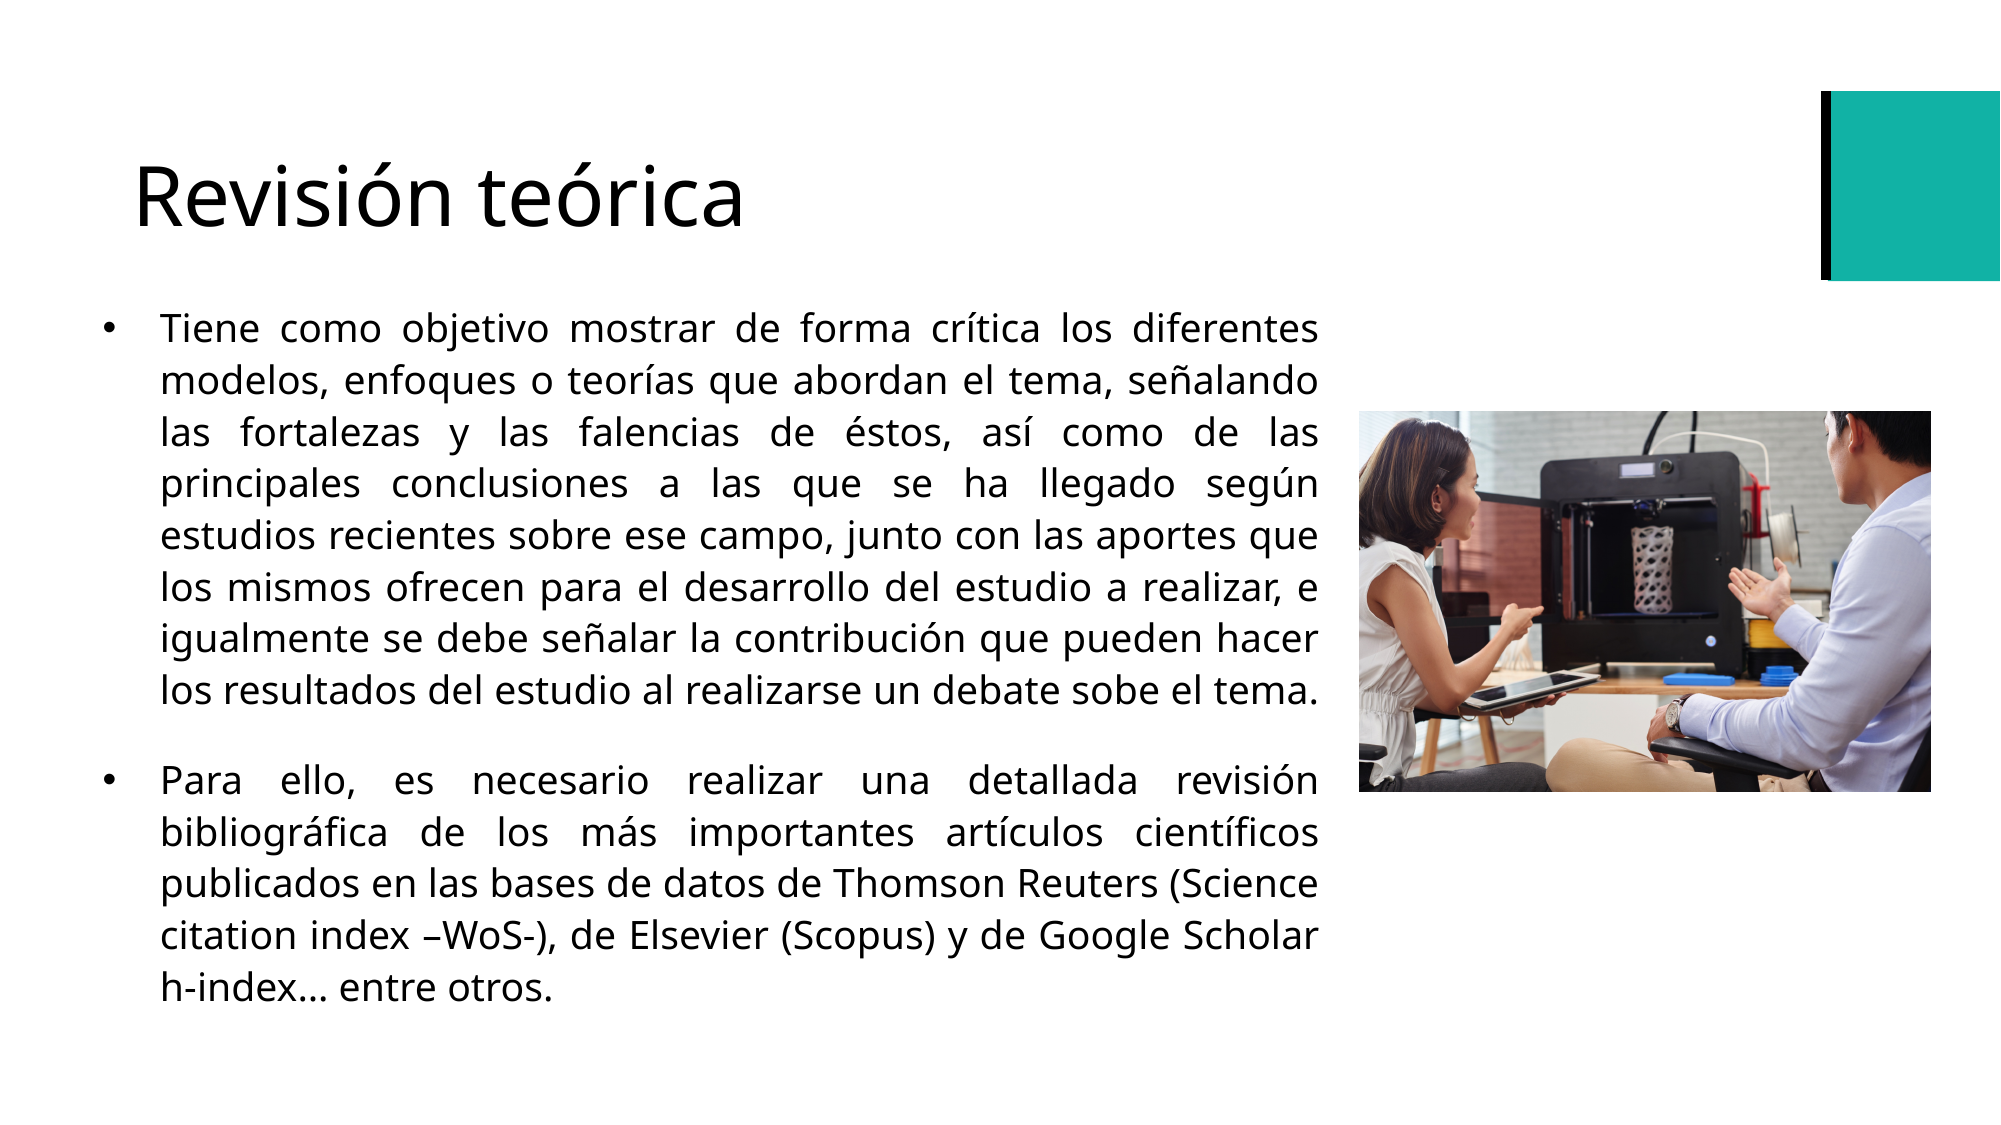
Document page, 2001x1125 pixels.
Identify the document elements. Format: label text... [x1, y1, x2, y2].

list Tiene como objetivo mostrar de forma crítica los diferentes modelos, enfoques o teorías que abordan el tema, señalando las fortalezas y las falencias de éstos, así como de las principales conclusiones a las que se ha llegado según estudios recientes sobre ese campo, junto con las aportes que los mismos ofrecen para el desarrollo del estudio a realizar, e igualmente se debe señalar la contribución que pueden hacer los resultados del estudio al realizarse un debate sobe el tema. Para ello, es necesario realizar una detallada revisión bibliográfica de los más importantes artículos científicos publicados en las bases de datos de Thomson Reuters (Science citation index –WoS-), de Elsevier (Scopus) y de Google Scholar h-index… entre otros. [87, 291, 1336, 1034]
picture [1359, 411, 1931, 792]
title Revisión teórica [117, 108, 1753, 292]
